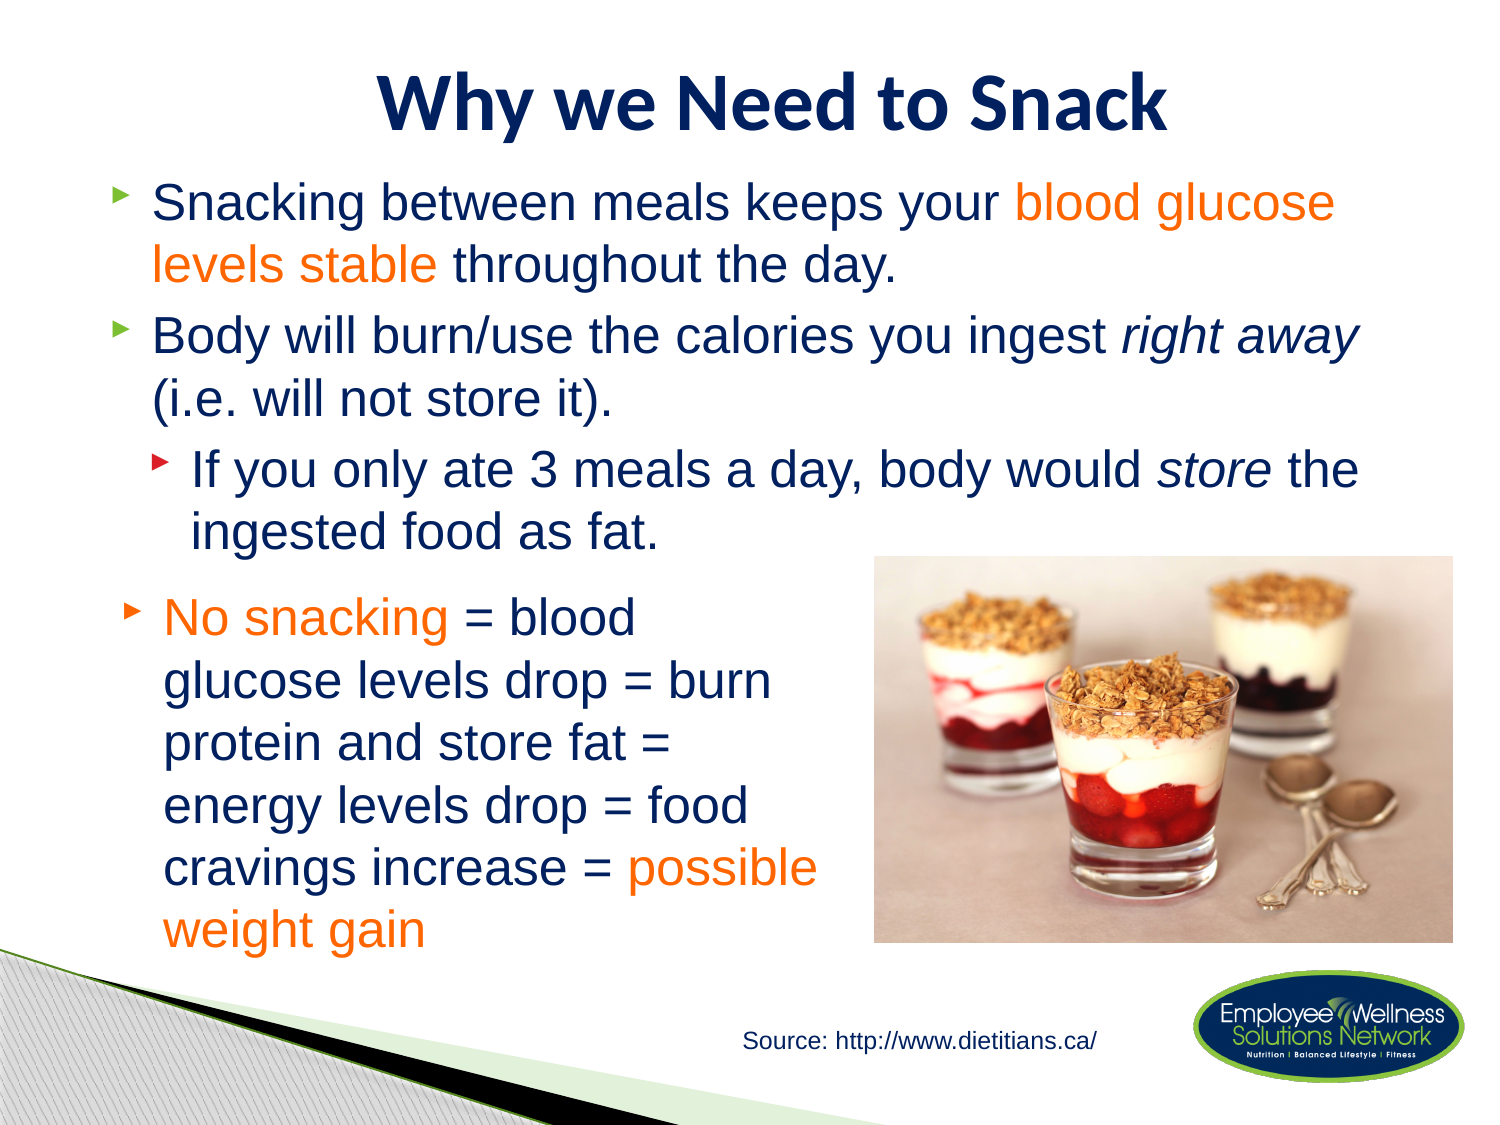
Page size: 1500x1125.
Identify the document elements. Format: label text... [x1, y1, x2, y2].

list Snacking between meals keeps your blood glucose levels stable throughout the day. Body will burn/use the calories you ingest right away (i.e. will not store it). If you only ate 3 meals a day, body would store the ingested food as fat. [76, 160, 1427, 599]
text_box No snacking = blood glucose levels drop = burn protein and store fat = energy levels drop = food cravings increase = possible weight gain [88, 576, 839, 966]
title Why we Need to Snack [247, 36, 1317, 158]
text_box Source: http://www.dietitians.ca/ [727, 1017, 1114, 1062]
picture [873, 556, 1476, 1119]
